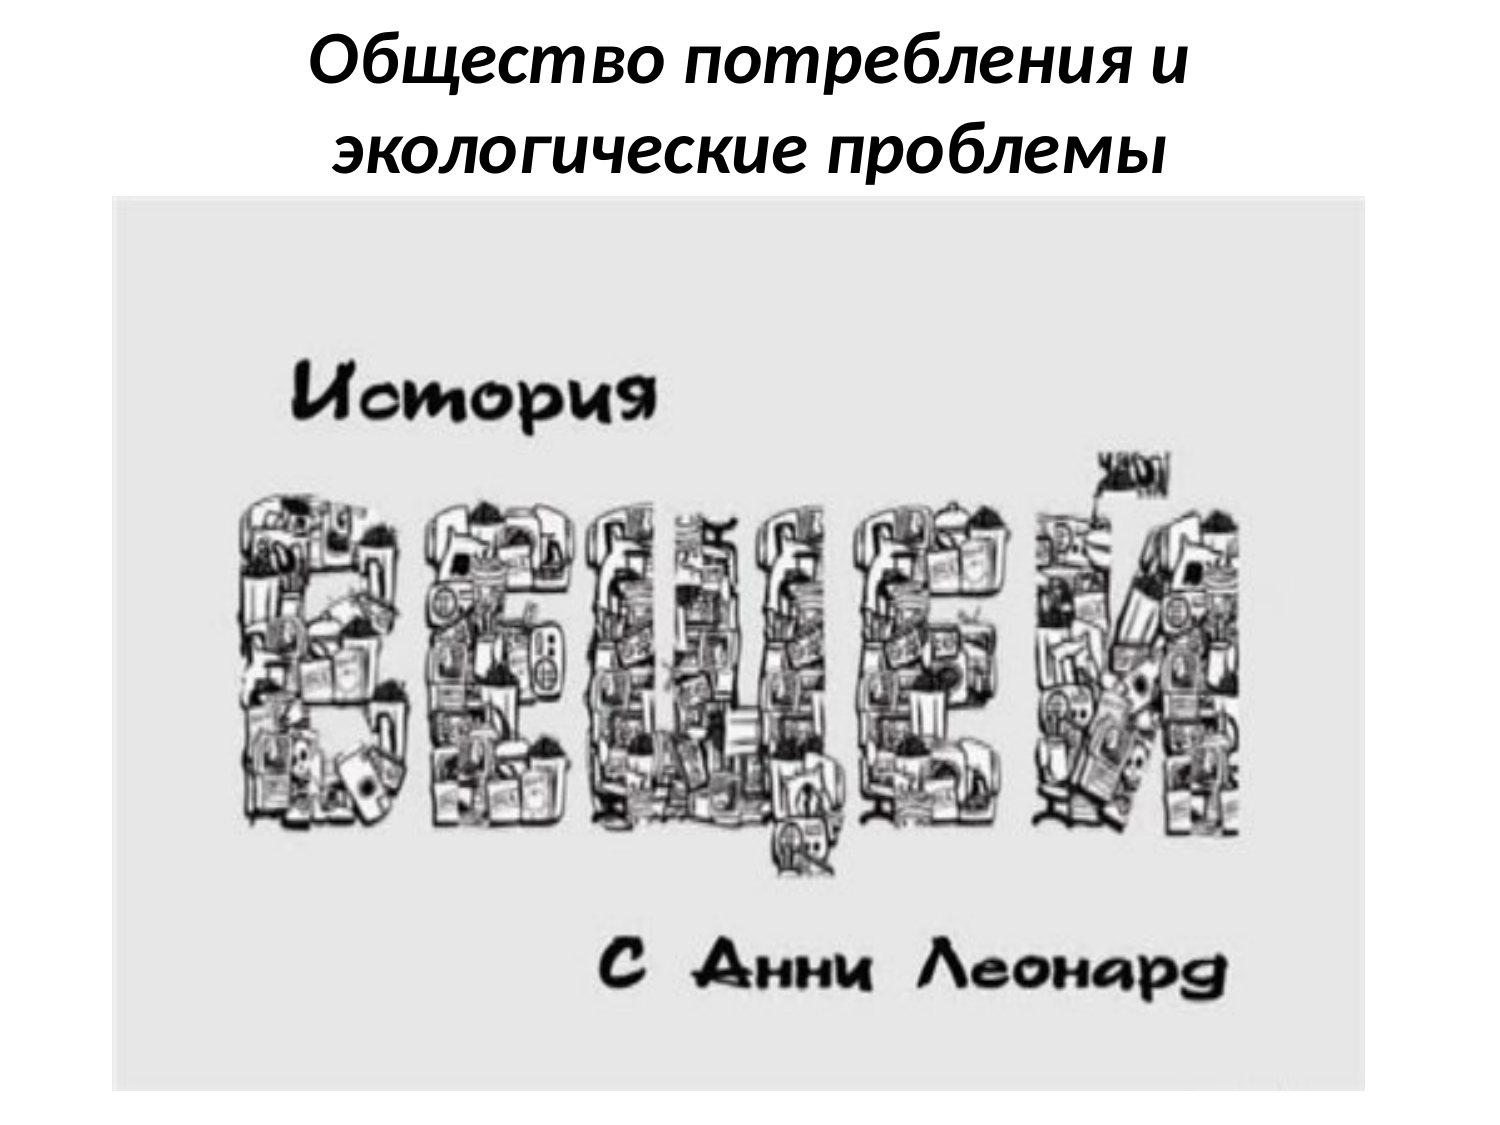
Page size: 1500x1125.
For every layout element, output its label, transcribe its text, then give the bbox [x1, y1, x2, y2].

picture [111, 196, 1365, 1091]
title Общество потребления и экологические проблемы [75, 0, 1425, 197]
